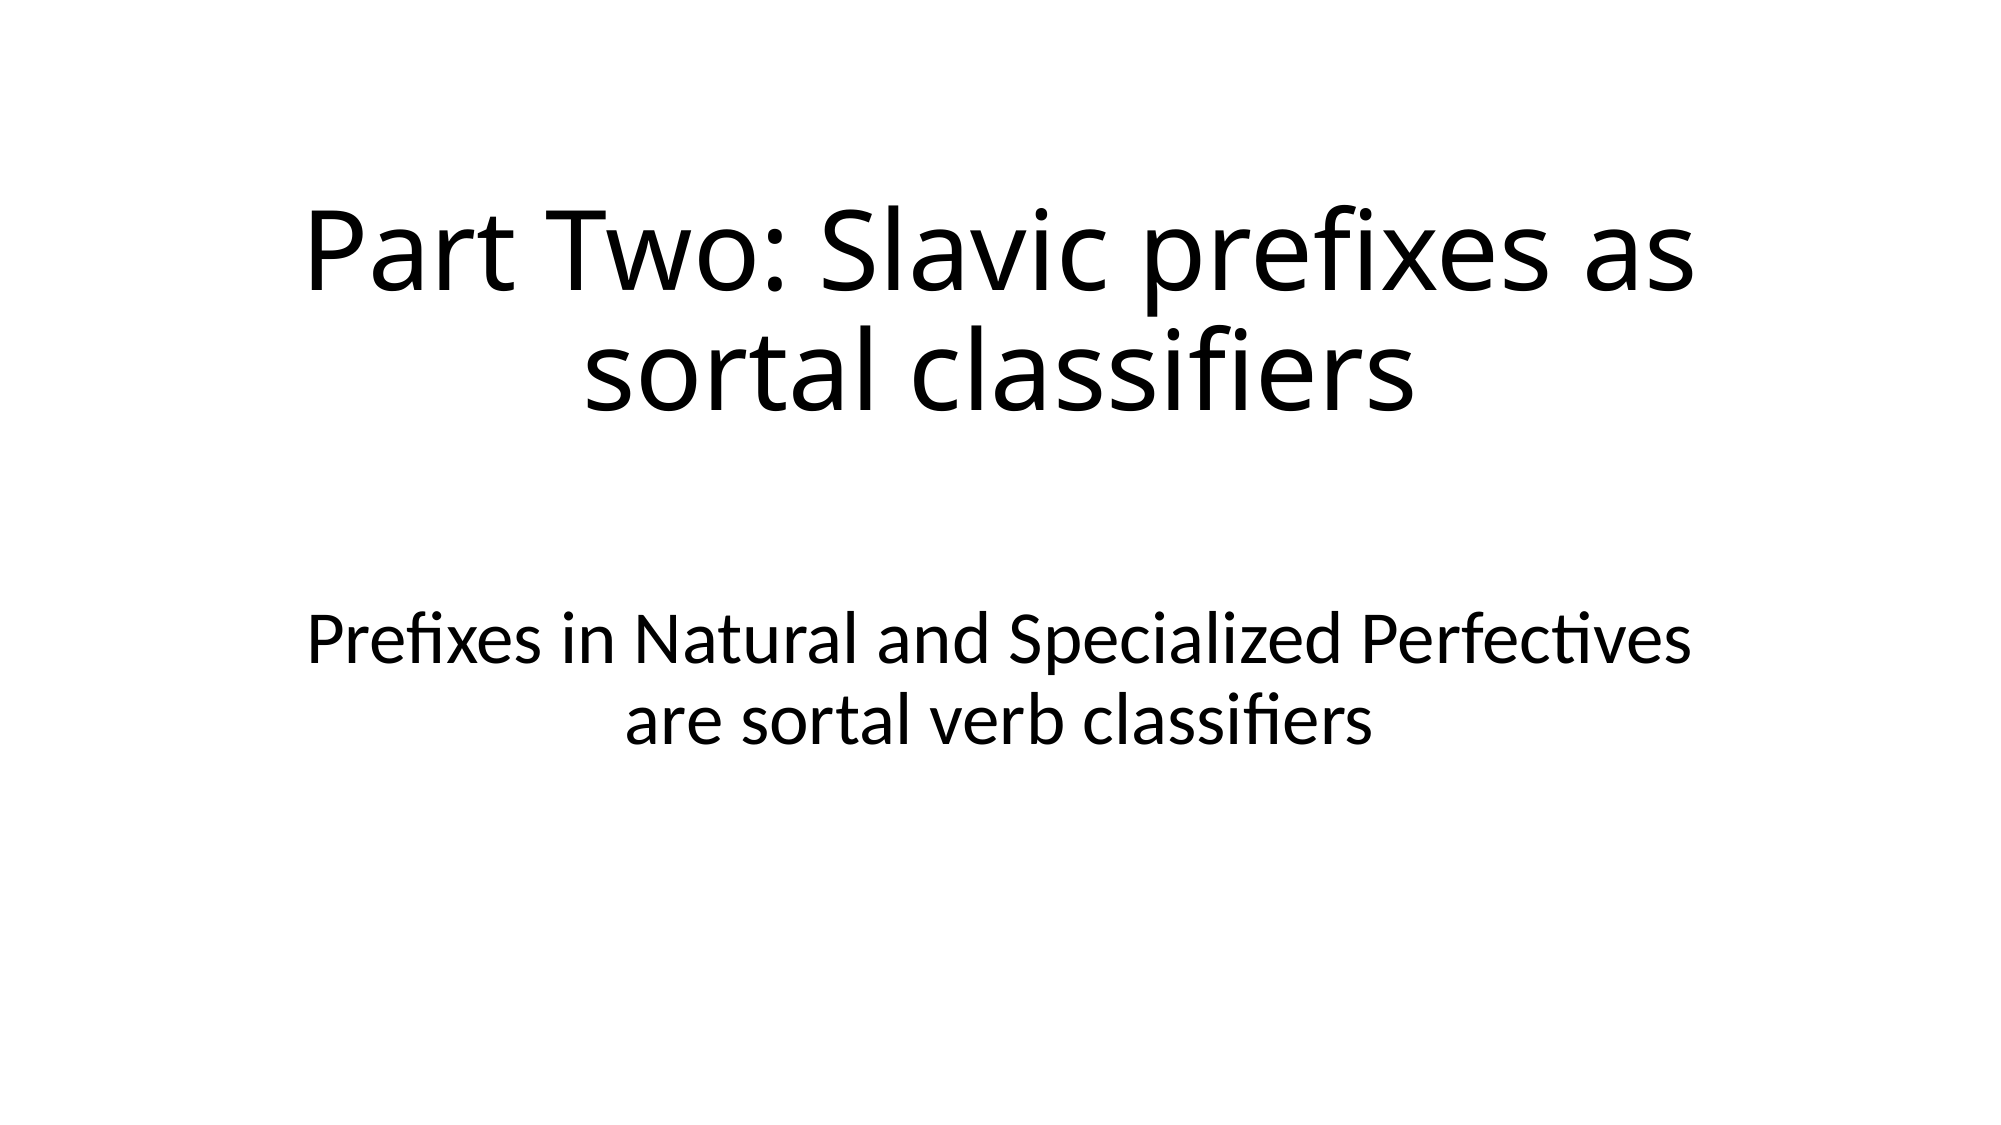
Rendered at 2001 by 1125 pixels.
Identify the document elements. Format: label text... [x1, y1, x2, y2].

title Part Two: Slavic prefixes as sortal classifiers [249, 184, 1750, 576]
subtitle Prefixes in Natural and Specialized Perfectives are sortal verb classifiers [249, 590, 1750, 863]
